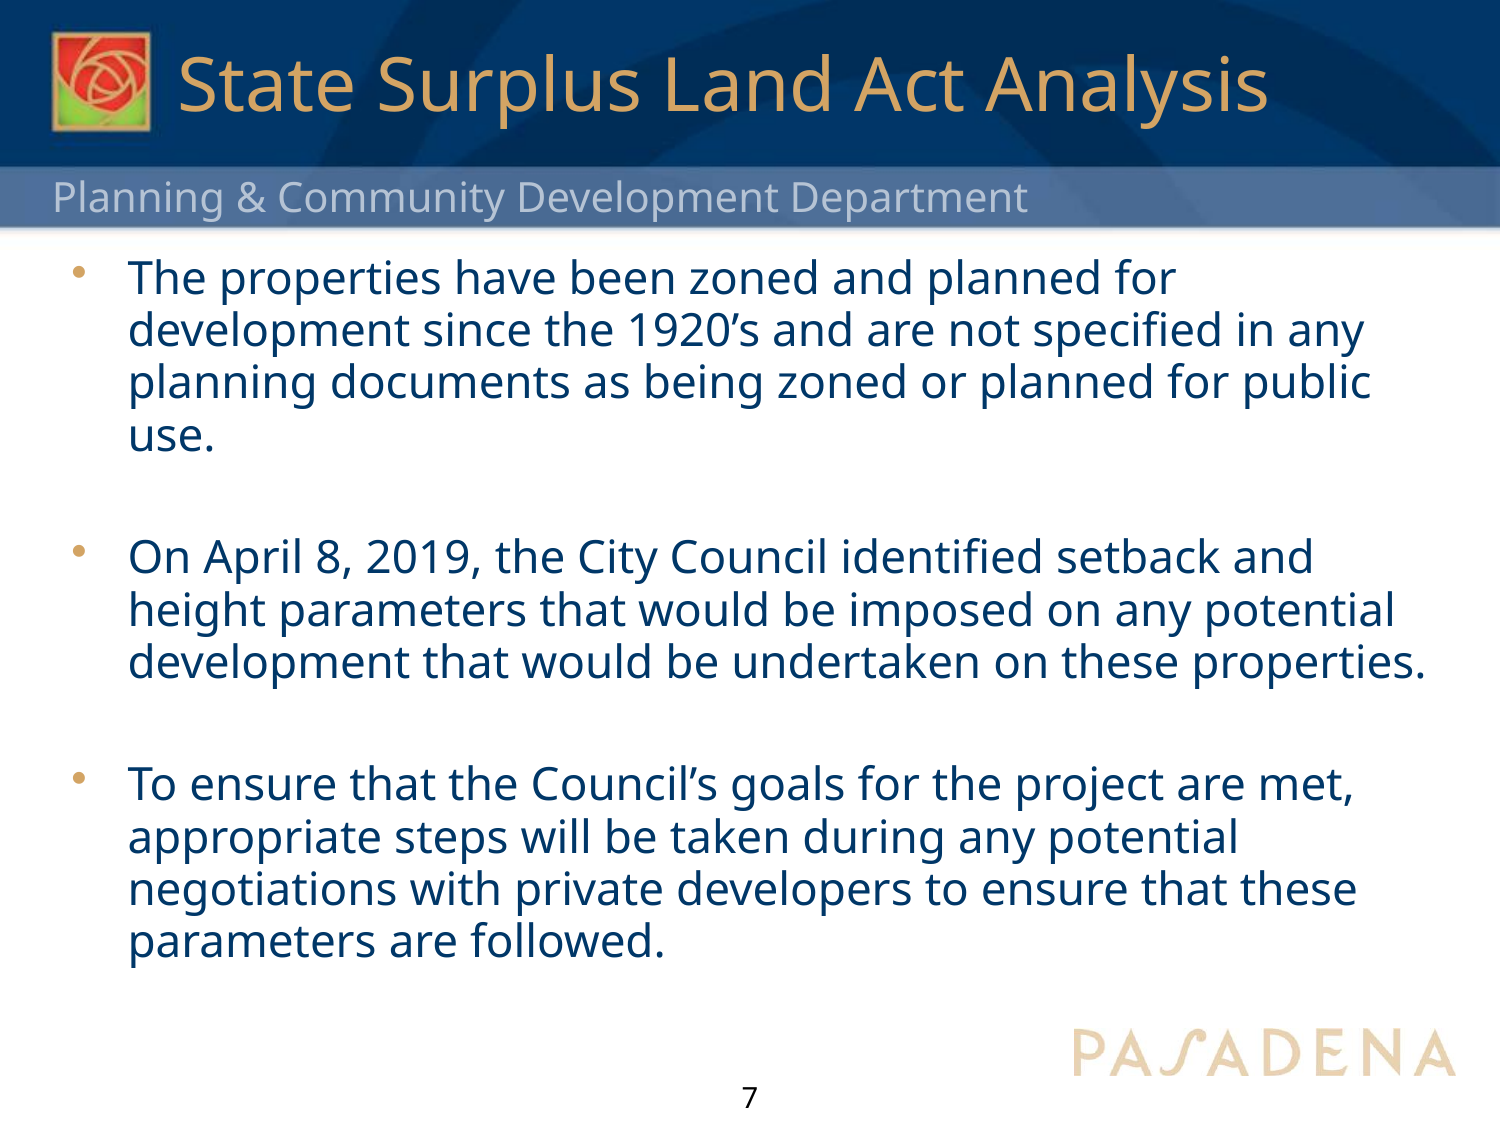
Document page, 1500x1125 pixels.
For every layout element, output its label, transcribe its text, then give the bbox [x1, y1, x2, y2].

picture [0, 0, 1500, 250]
picture [1074, 1028, 1456, 1072]
list The properties have been zoned and planned for development since the 1920’s and are not specified in any planning documents as being zoned or planned for public use. On April 8, 2019, the City Council identified setback and height parameters that would be imposed on any potential development that would be undertaken on these properties. To ensure that the Council’s goals for the project are met, appropriate steps will be taken during any potential negotiations with private developers to ensure that these parameters are followed. [56, 245, 1444, 996]
slide_number 7 [0, 1072, 1500, 1125]
title State Surplus Land Act Analysis [162, 0, 1438, 163]
